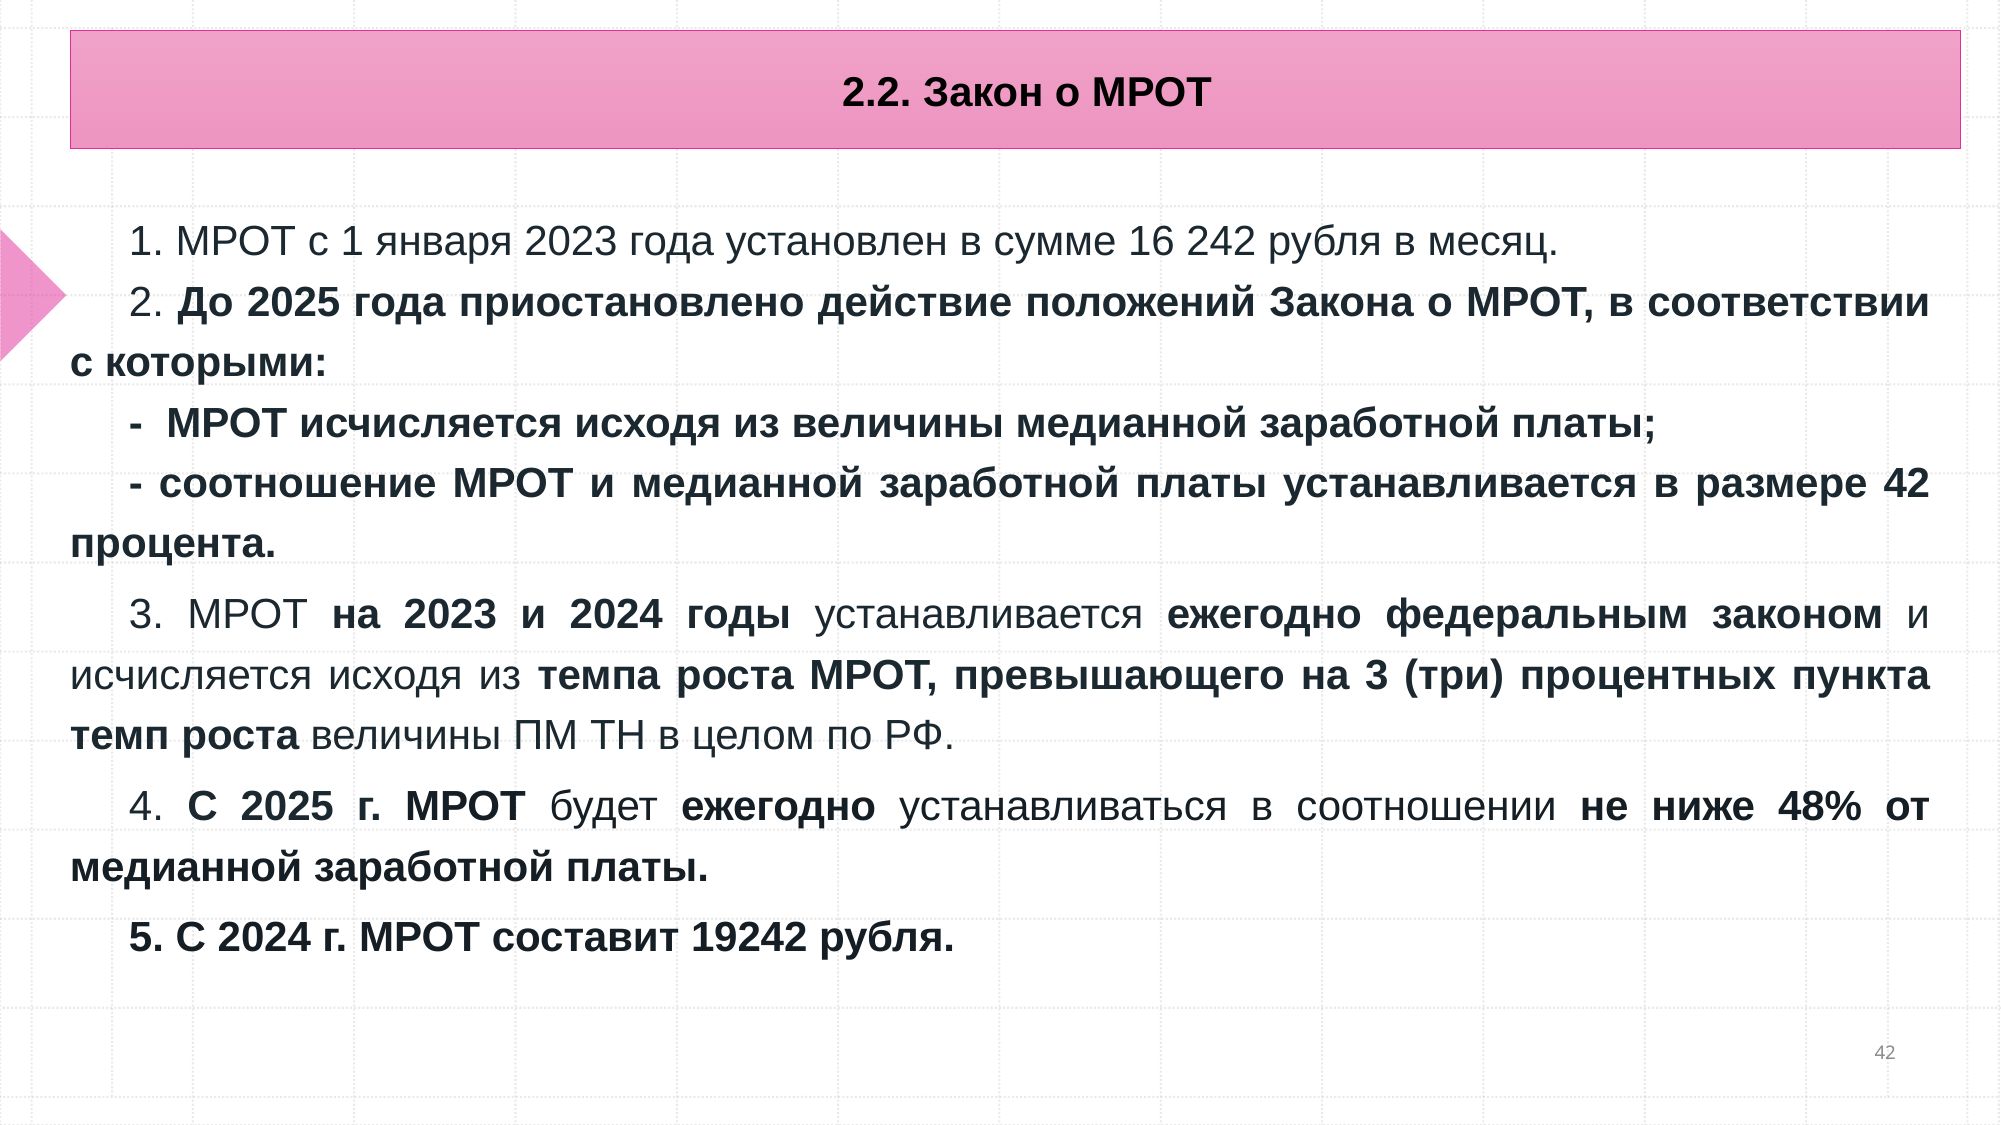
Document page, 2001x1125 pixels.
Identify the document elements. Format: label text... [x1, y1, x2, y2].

slide_number 42 [1805, 1019, 1966, 1089]
list 1. МРОТ с 1 января 2023 года установлен в сумме 16 242 рубля в месяц. 2. До 2025 года приостановлено действие положений Закона о МРОТ, в соответствии с которыми: - МРОТ исчисляется исходя из величины медианной заработной платы; - соотношение МРОТ и медианной заработной платы устанавливается в размере 42 процента. 3. МРОТ на 2023 и 2024 годы устанавливается ежегодно федеральным законом и исчисляется исходя из темпа роста МРОТ, превышающего на 3 (три) процентных пункта темп роста величины ПМ ТН в целом по РФ. 4. С 2025 г. МРОТ будет ежегодно устанавливаться в соотношении не ниже 48% от медианной заработной платы. 5. С 2024 г. МРОТ составит 19242 рубля. [55, 196, 1945, 976]
text_box 2.2. Закон о МРОТ [70, 30, 1961, 149]
